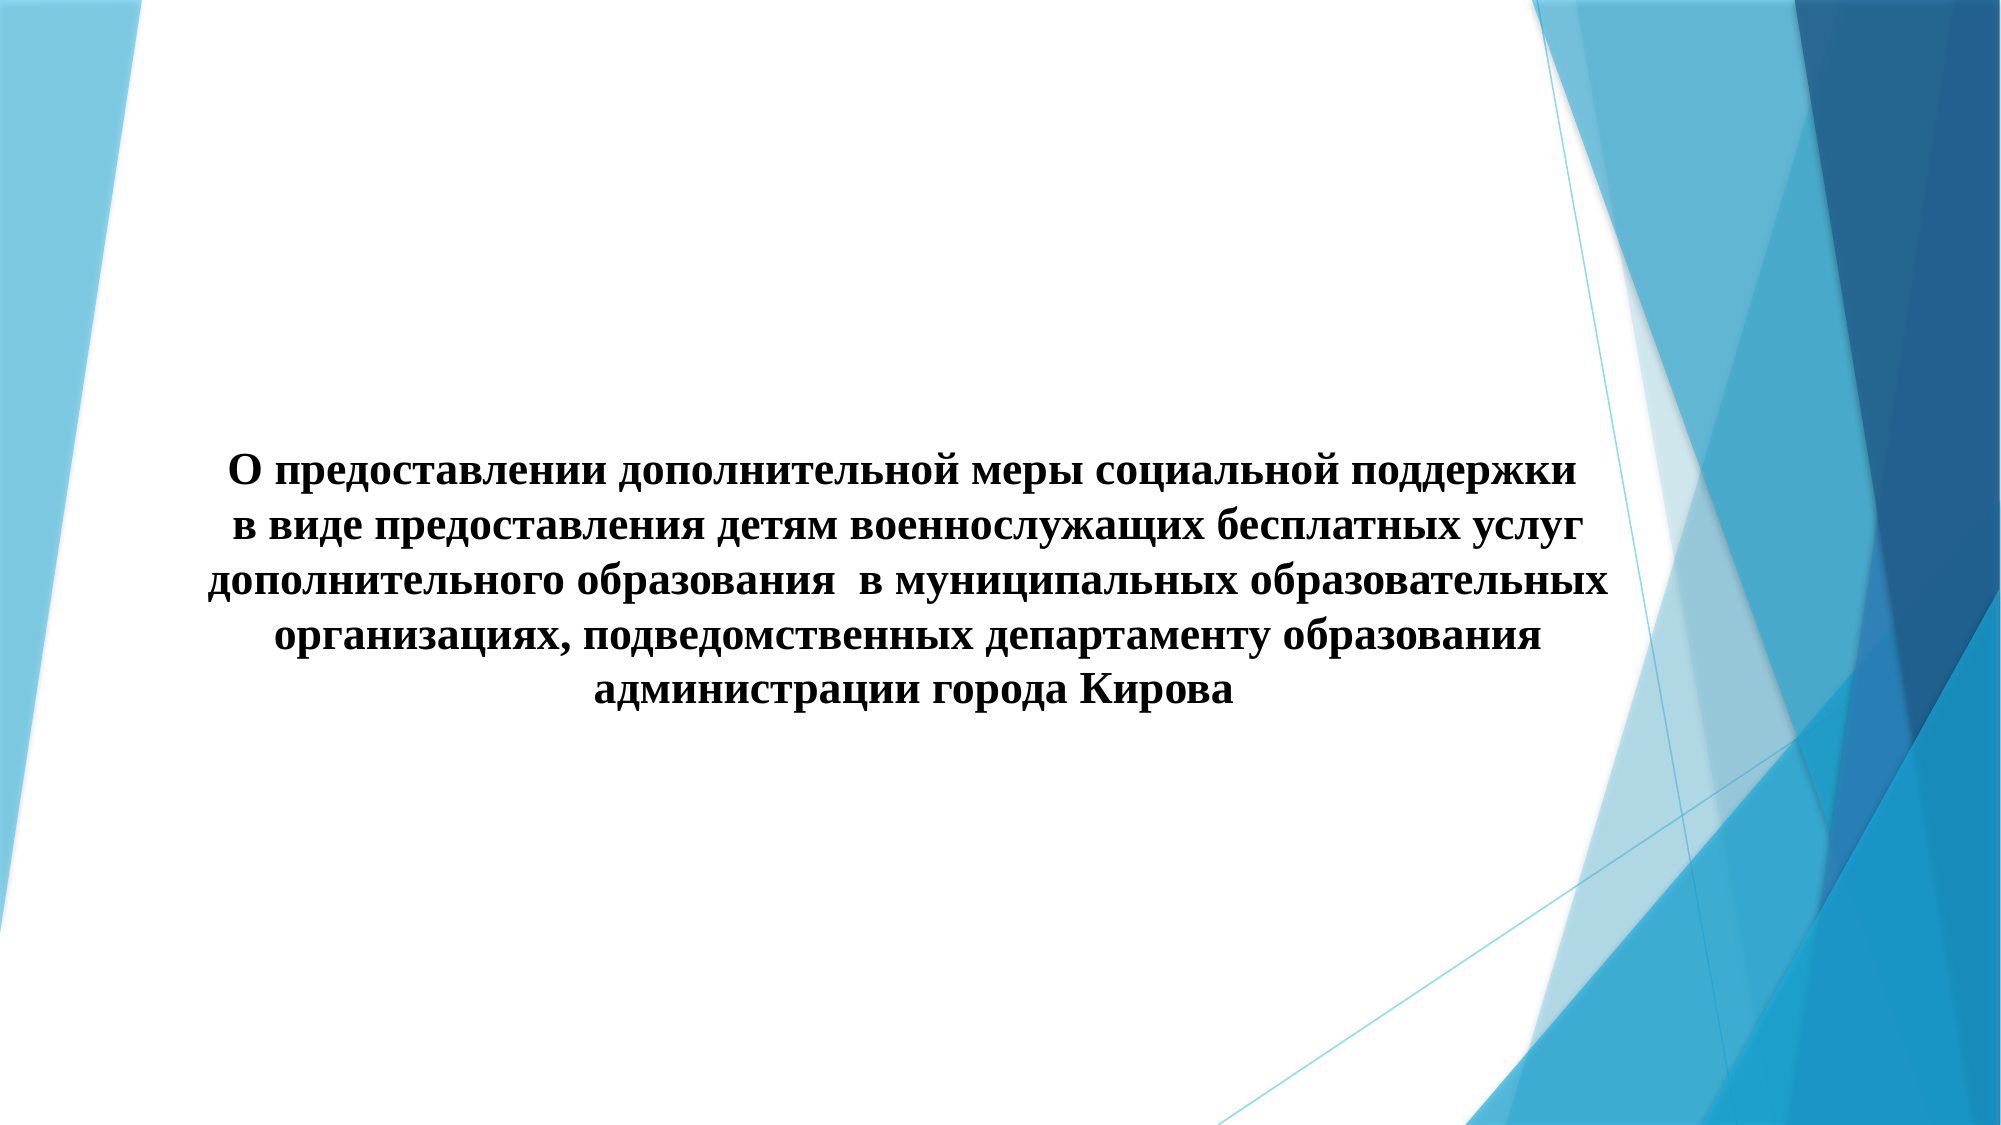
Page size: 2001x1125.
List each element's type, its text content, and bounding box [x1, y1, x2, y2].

title О предоставлении дополнительной меры социальной поддержки в виде предоставления детям военнослужащих бесплатных услуг дополнительного образования в муниципальных образовательных организациях, подведомственных департаменту образования администрации города Кирова [152, 450, 1665, 721]
